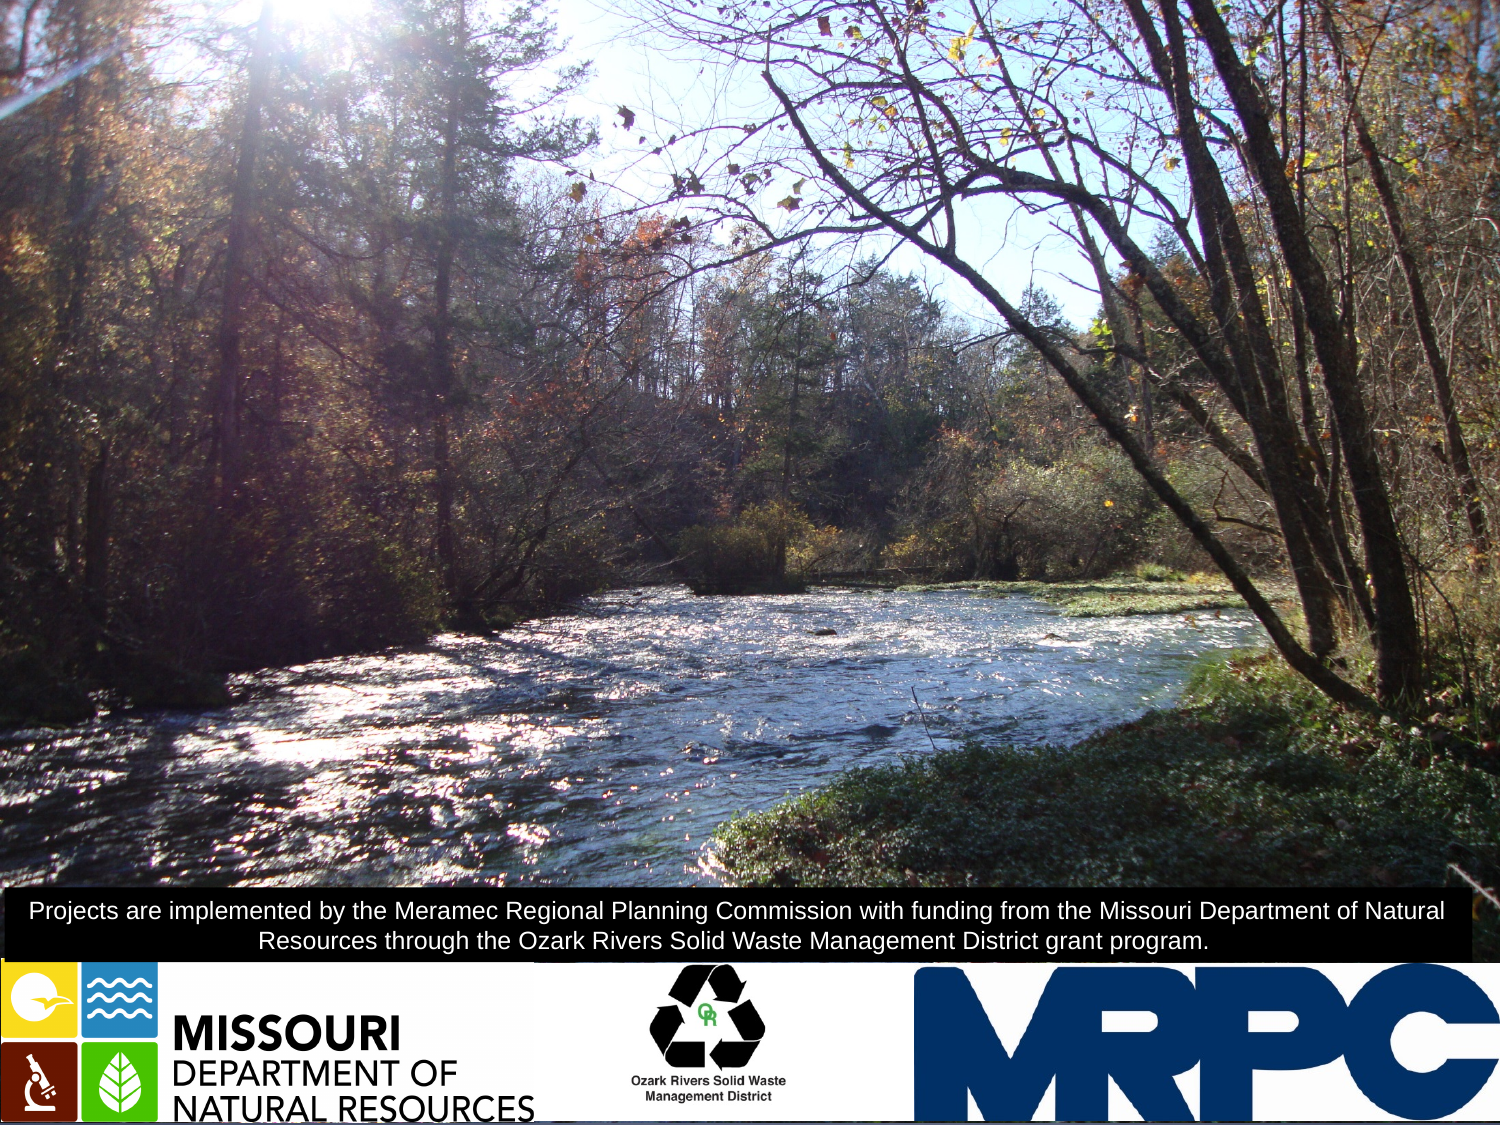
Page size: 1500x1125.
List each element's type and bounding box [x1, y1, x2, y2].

picture [617, 962, 806, 1122]
list [0, 0, 1500, 1124]
picture [0, 957, 535, 1123]
picture [912, 962, 1500, 1122]
